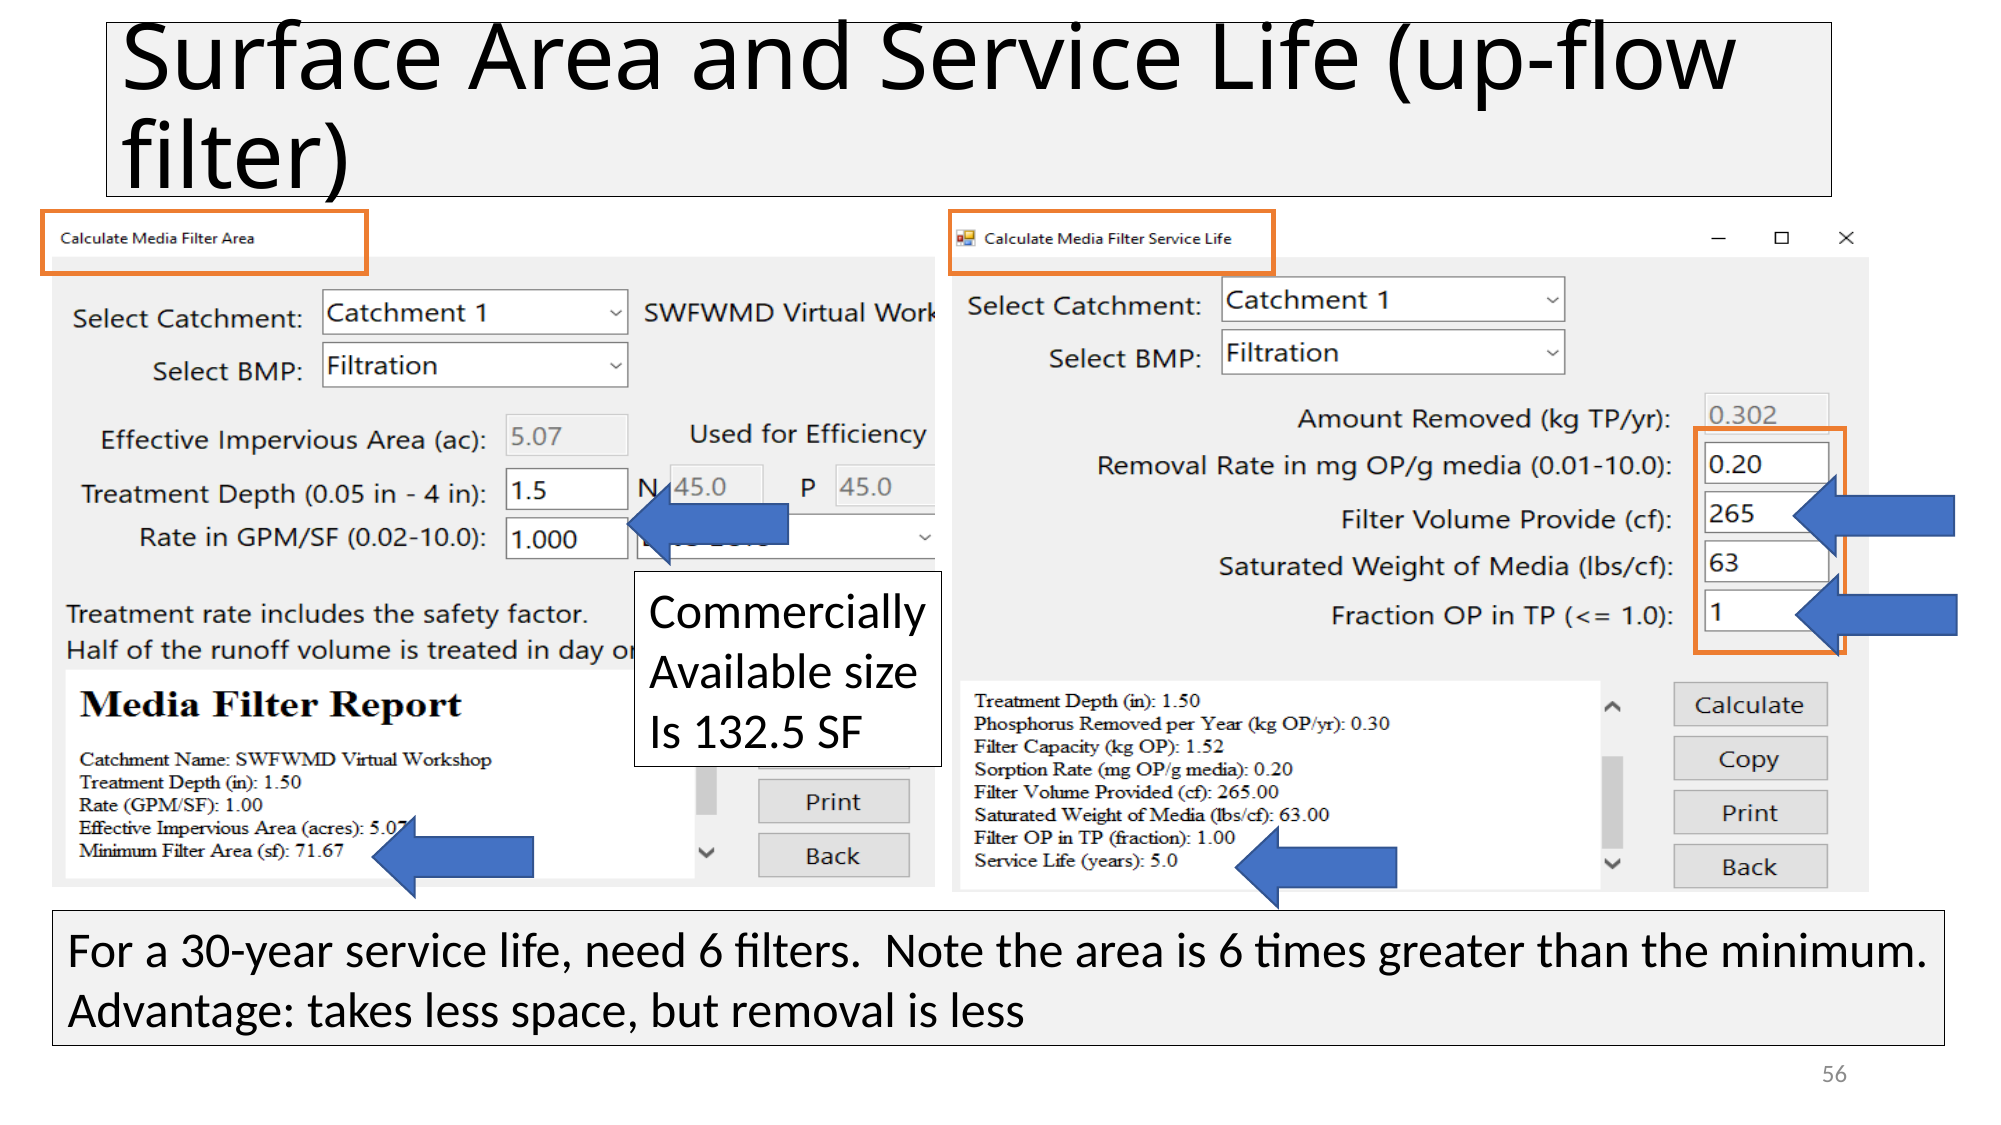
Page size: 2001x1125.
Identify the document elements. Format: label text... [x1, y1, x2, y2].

slide_number 56 [1412, 1046, 1863, 1103]
text_box [1261, 893, 1279, 910]
picture [952, 226, 1869, 893]
title Surface Area and Service Life (up-flow filter) [106, 22, 1832, 197]
text_box Commercially Available size Is 132.5 SF [935, 571, 942, 767]
text_box [42, 210, 367, 275]
text_box [1869, 593, 1958, 636]
text_box [1869, 494, 1956, 537]
text_box For a 30-year service life, need 6 filters. Note the area is 6 times greater than the minimum. Advantage: takes less space, but removal is less [52, 910, 1945, 1046]
picture [52, 228, 935, 887]
text_box [402, 887, 416, 900]
text_box [949, 210, 1274, 275]
